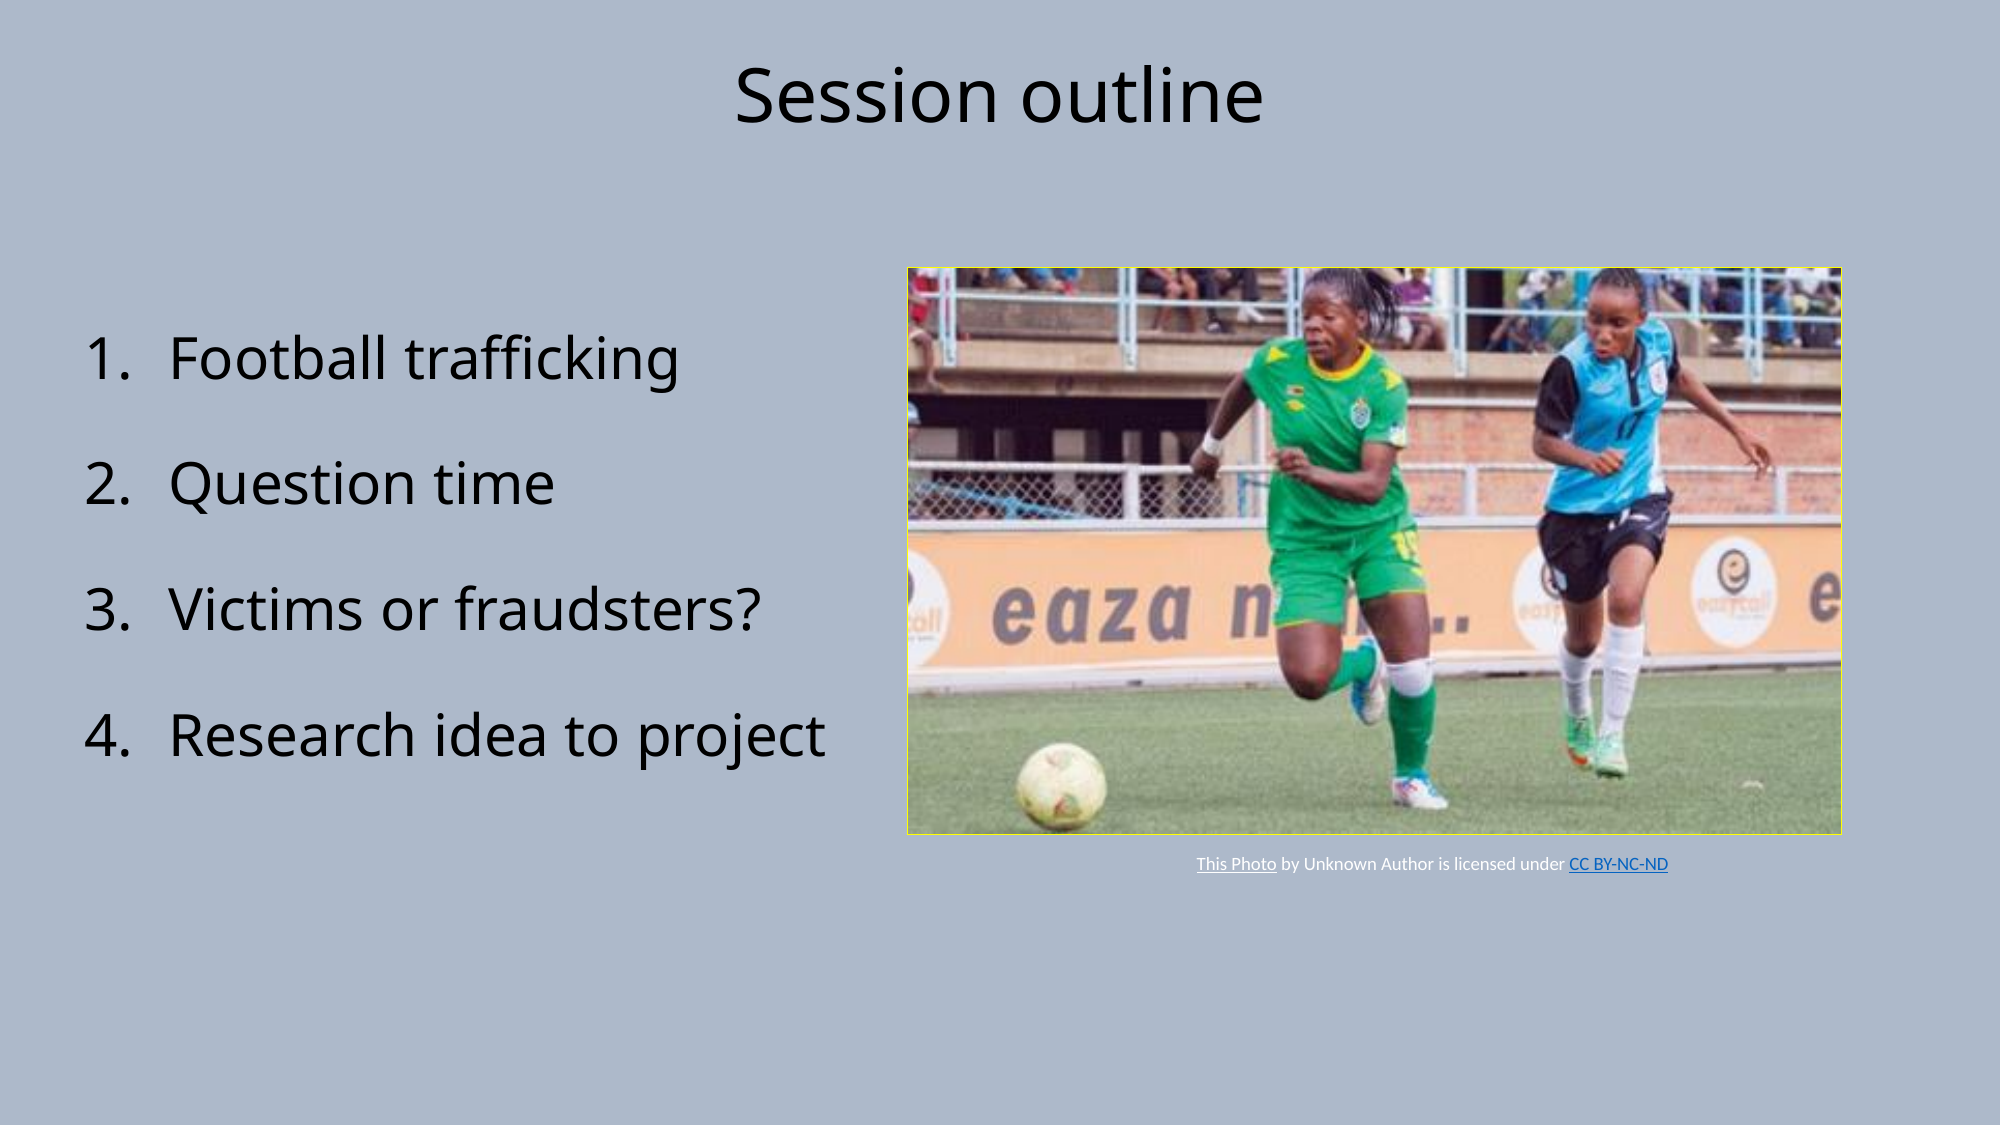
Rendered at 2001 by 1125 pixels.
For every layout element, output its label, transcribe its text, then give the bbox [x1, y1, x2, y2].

list Football trafficking Question time Victims or fraudsters? Research idea to project [69, 278, 873, 847]
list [907, 267, 1842, 835]
title Session outline [353, 27, 1647, 170]
text_box This Photo by Unknown Author is licensed under CC BY-NC-ND [1127, 844, 1738, 882]
